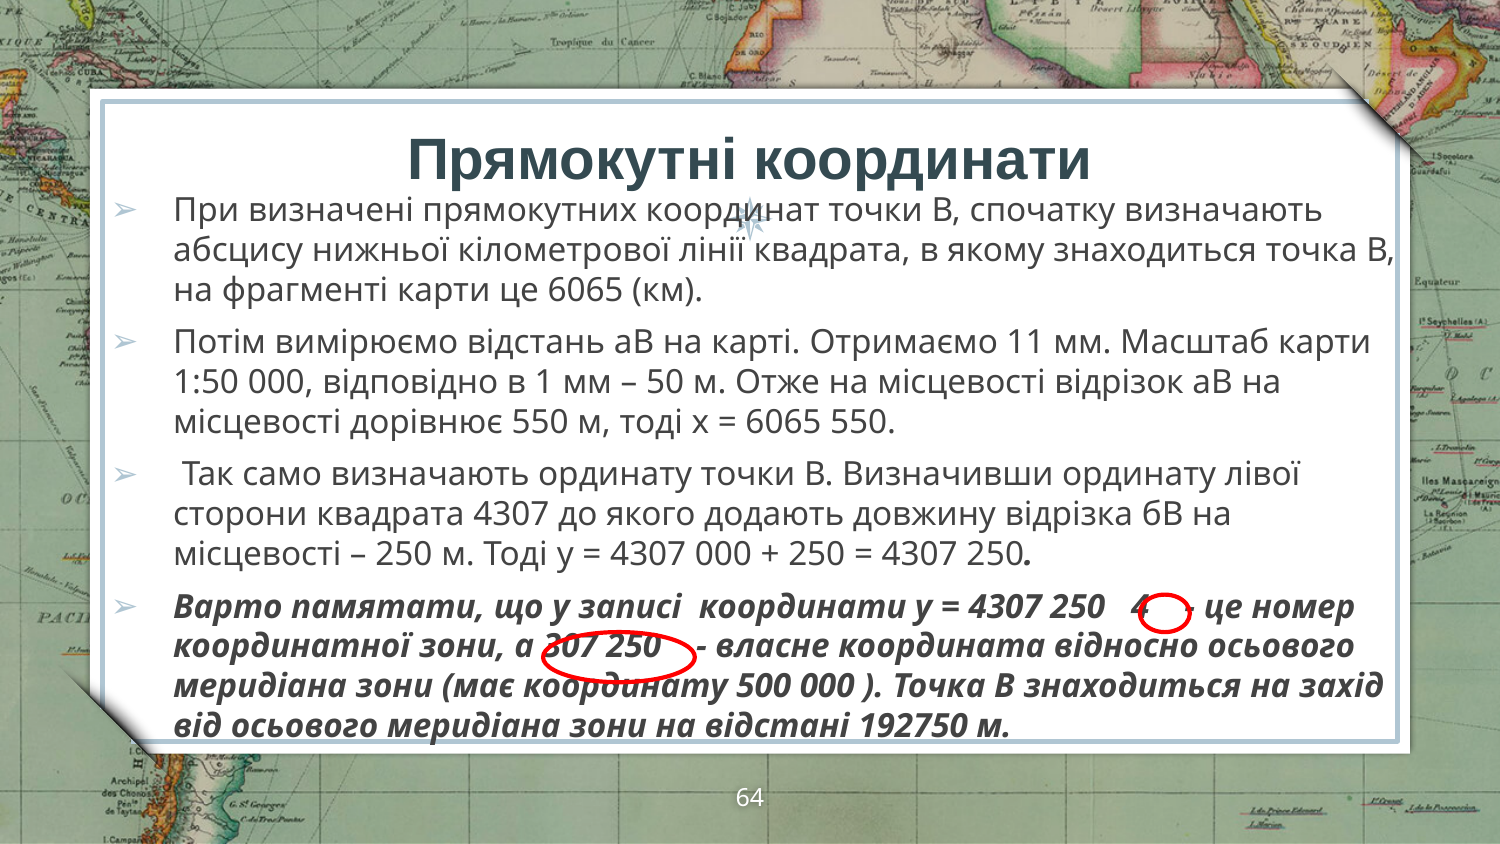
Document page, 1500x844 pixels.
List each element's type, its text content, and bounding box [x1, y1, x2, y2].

title Прямокутні координати [164, 101, 1336, 187]
text_box [541, 629, 697, 685]
list При визначені прямокутних координат точки В, спочатку визначають абсцису нижньої кілометрової лінії квадрата, в якому знаходиться точка В, на фрагменті карти це 6065 (км). Потім вимірюємо відстань аВ на карті. Отримаємо 11 мм. Масштаб карти 1:50 000, відповідно в 1 мм – 50 м. Отже на місцевості відрізок аВ на місцевості дорівнює 550 м, тоді х = 6065 550. Так само визначають ординату точки В. Визначивши ординату лівої сторони квадрата 4307 до якого додають довжину відрізка бВ на місцевості – 250 м. Тоді y = 4307 000 + 250 = 4307 250. Варто памятати, що у записі координати у = 4307 250 4 - це номер координатної зони, а 307 250 - власне координата відносно осьового меридіана зони (має координату 500 000 ). Точка В знаходиться на захід від осьового меридіана зони на відстані 192750 м. [98, 187, 1402, 728]
slide_number 64 [705, 753, 795, 844]
picture [0, 0, 1500, 844]
text_box [1137, 592, 1192, 635]
